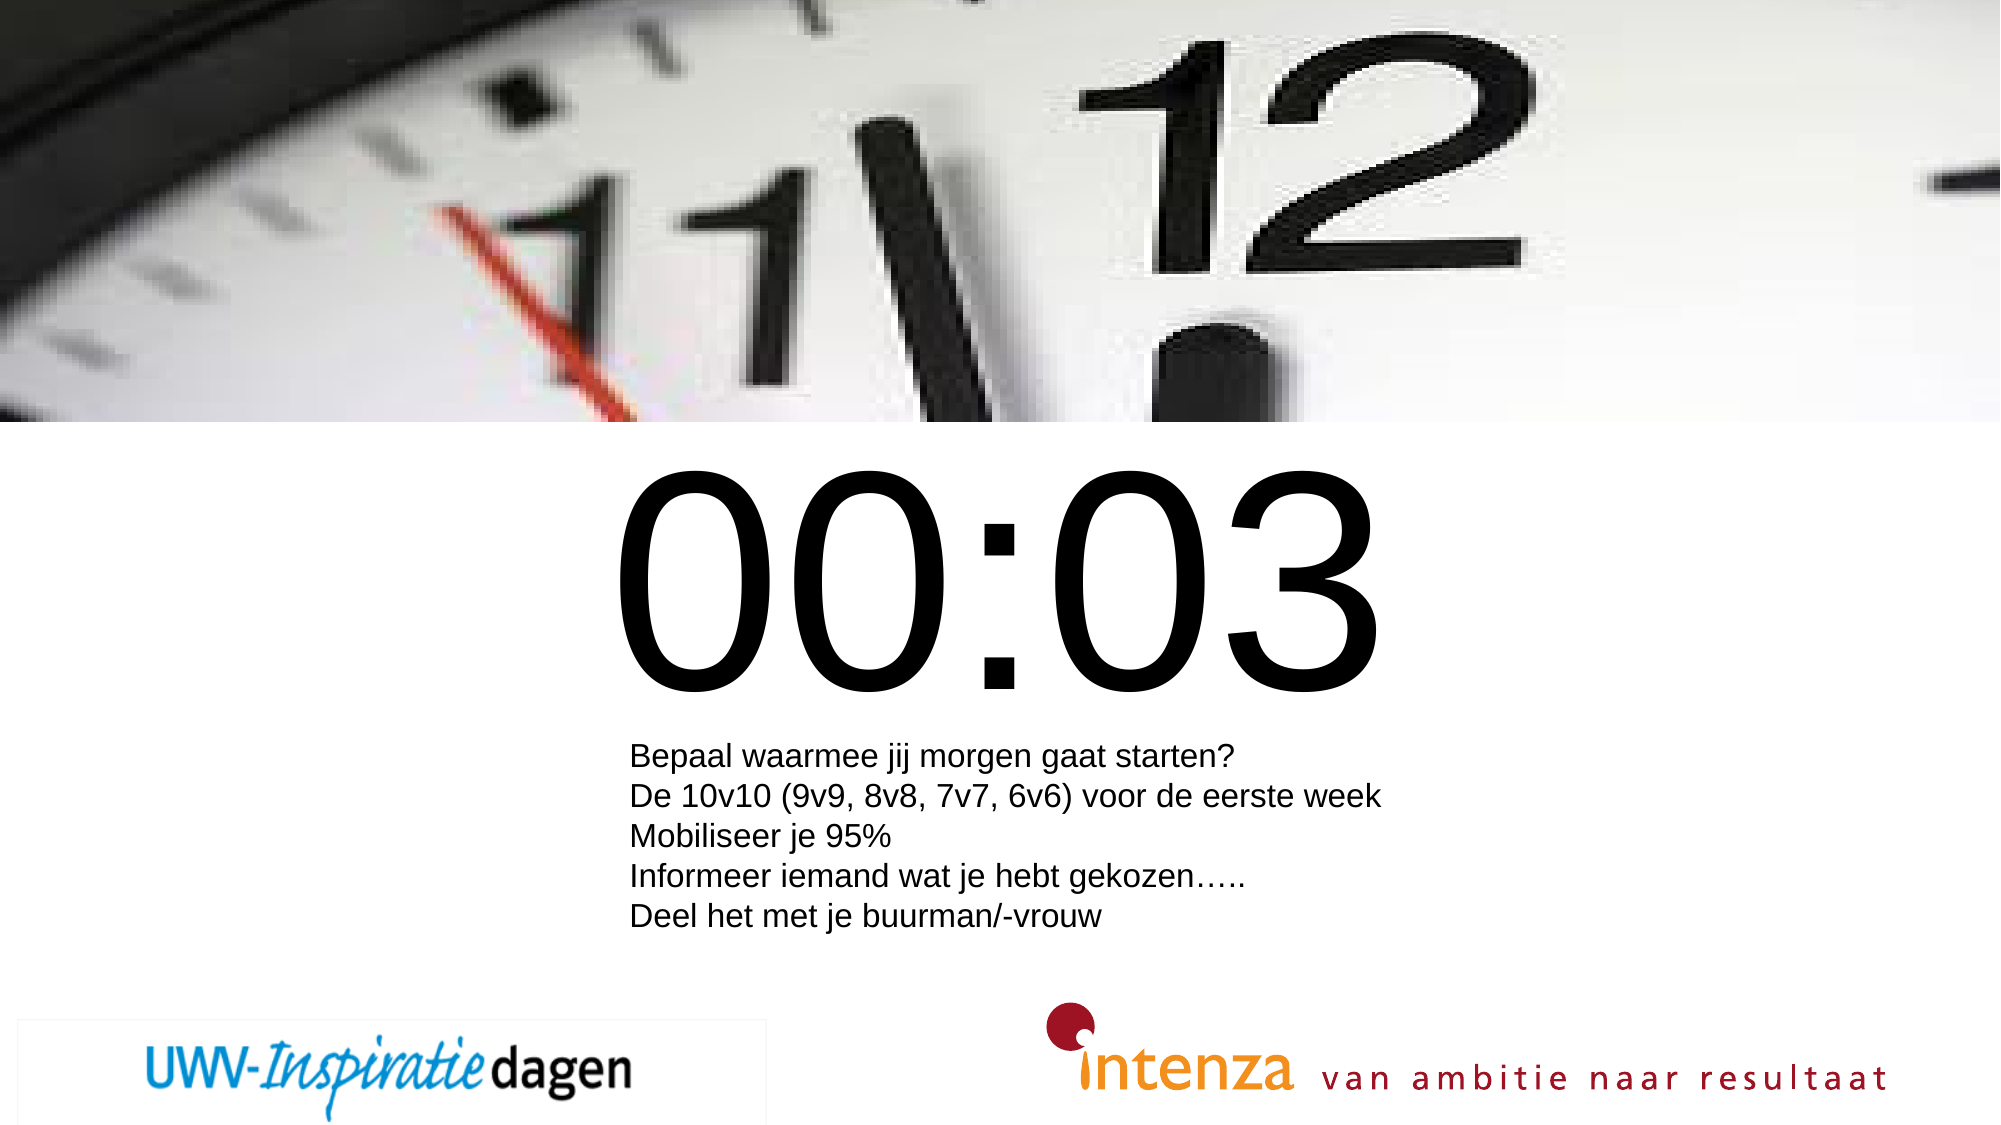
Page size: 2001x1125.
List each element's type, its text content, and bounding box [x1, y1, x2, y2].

picture [0, 0, 2000, 422]
text_box 00:03 [437, 433, 1563, 759]
text_box Bepaal waarmee jij morgen gaat starten? De 10v10 (9v9, 8v8, 7v7, 6v6) voor de eerste week Mobiliseer je 95% Informeer iemand wat je hebt gekozen….. Deel het met je buurman/-vrouw [614, 727, 1615, 942]
picture [17, 1019, 767, 1125]
